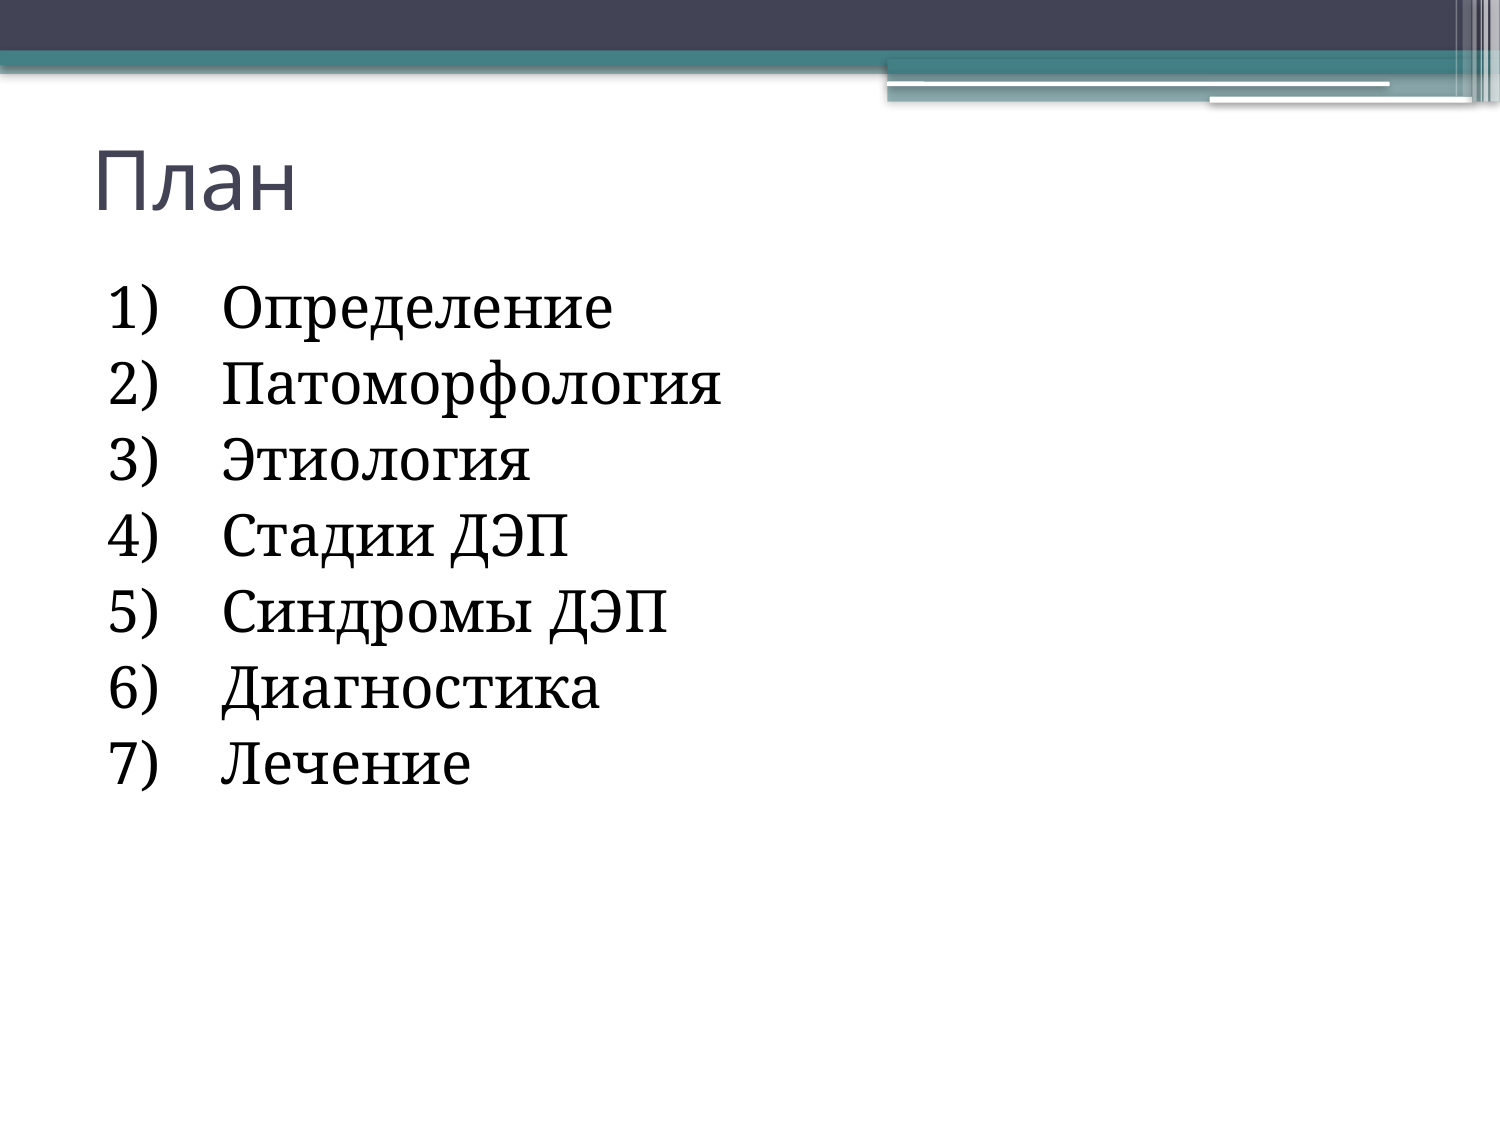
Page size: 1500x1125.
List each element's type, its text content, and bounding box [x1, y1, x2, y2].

title План [76, 90, 1427, 262]
list 1) Определение 2) Патоморфология 3) Этиология 4) Стадии ДЭП 5) Синдромы ДЭП 6) Диагностика 7) Лечение [75, 262, 1436, 823]
